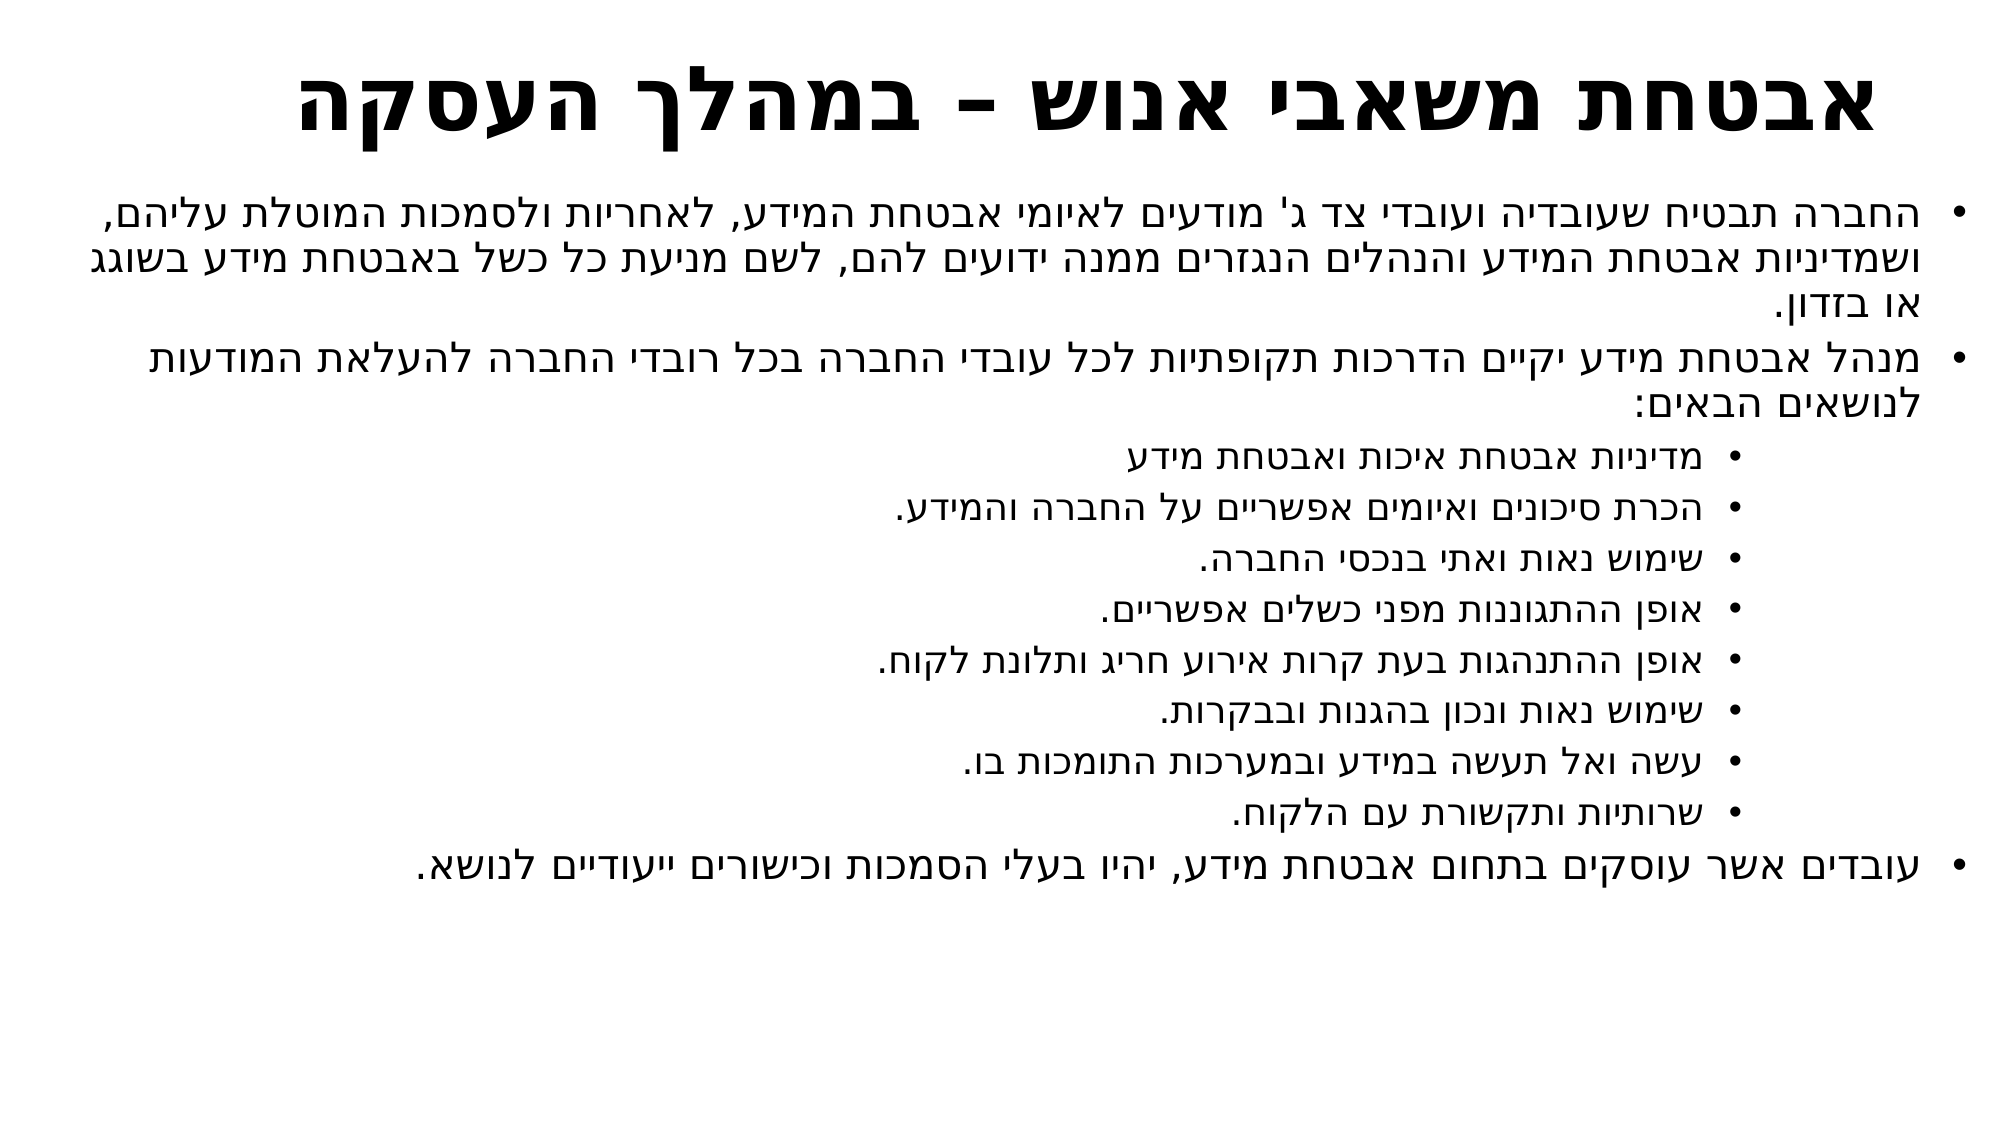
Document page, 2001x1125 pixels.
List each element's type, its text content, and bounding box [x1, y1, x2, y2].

list החברה תבטיח שעובדיה ועובדי צד ג' מודעים לאיומי אבטחת המידע, לאחריות ולסמכות המוטלת עליהם, ושמדיניות אבטחת המידע והנהלים הנגזרים ממנה ידועים להם, לשם מניעת כל כשל באבטחת מידע בשוגג או בזדון. מנהל אבטחת מידע יקיים הדרכות תקופתיות לכל עובדי החברה בכל רובדי החברה להעלאת המודעות לנושאים הבאים: מדיניות אבטחת איכות ואבטחת מידע הכרת סיכונים ואיומים אפשריים על החברה והמידע. שימוש נאות ואתי בנכסי החברה. אופן ההתגוננות מפני כשלים אפשריים. אופן ההתנהגות בעת קרות אירוע חריג ותלונת לקוח. שימוש נאות ונכון בהגנות ובבקרות. עשה ואל תעשה במידע ובמערכות התומכות בו. שרותיות ותקשורת עם הלקוח. עובדים אשר עוסקים בתחום אבטחת מידע, יהיו בעלי הסמכות וכישורים ייעודיים לנושא. [53, 184, 1982, 1080]
title אבטחת משאבי אנוש – במהלך העסקה [99, 45, 1900, 158]
